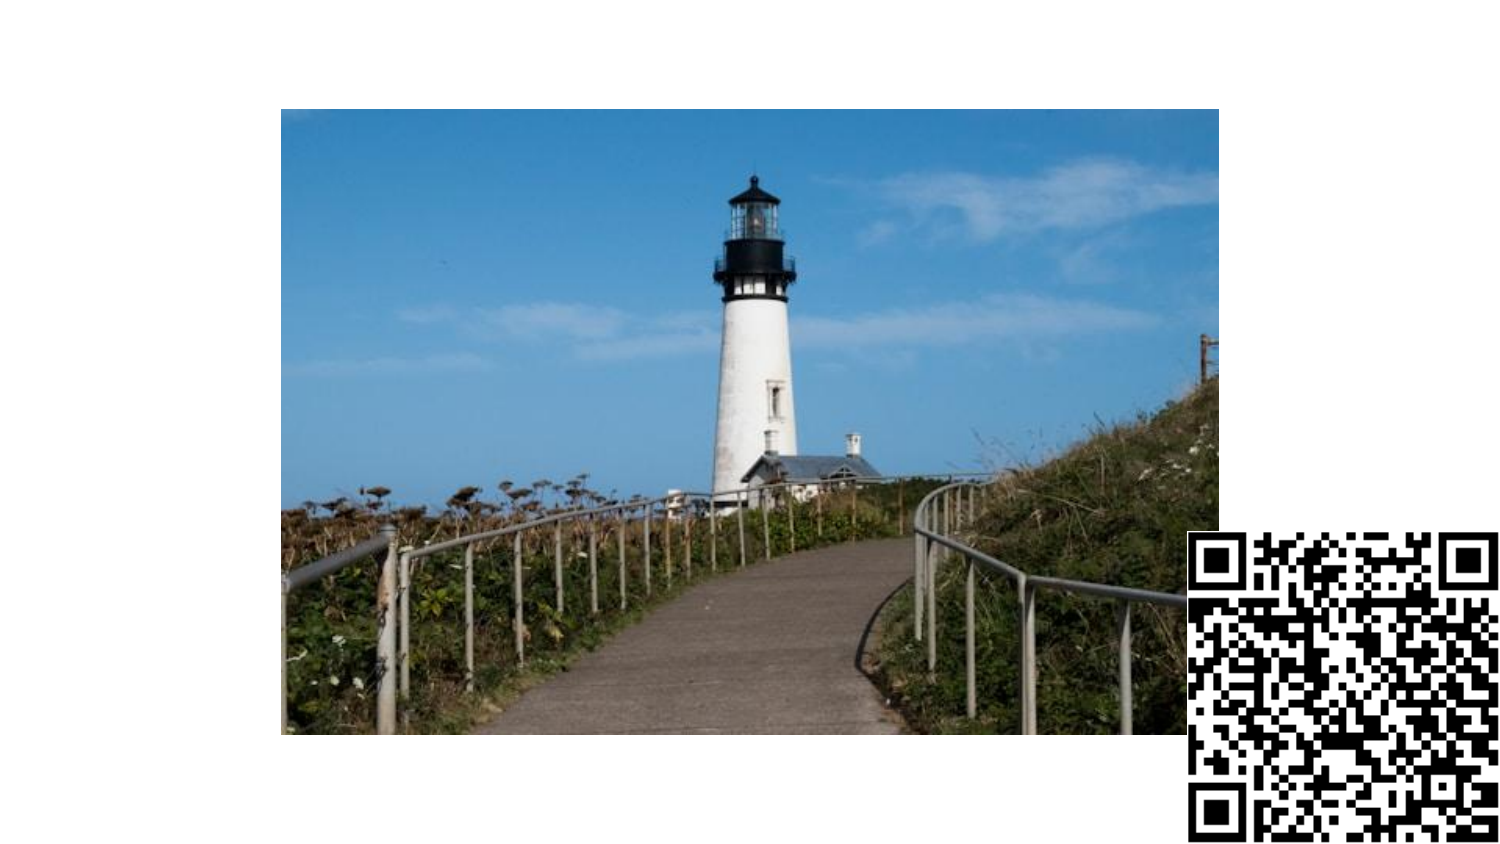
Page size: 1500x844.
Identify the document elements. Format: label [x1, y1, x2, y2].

picture [281, 109, 1500, 844]
